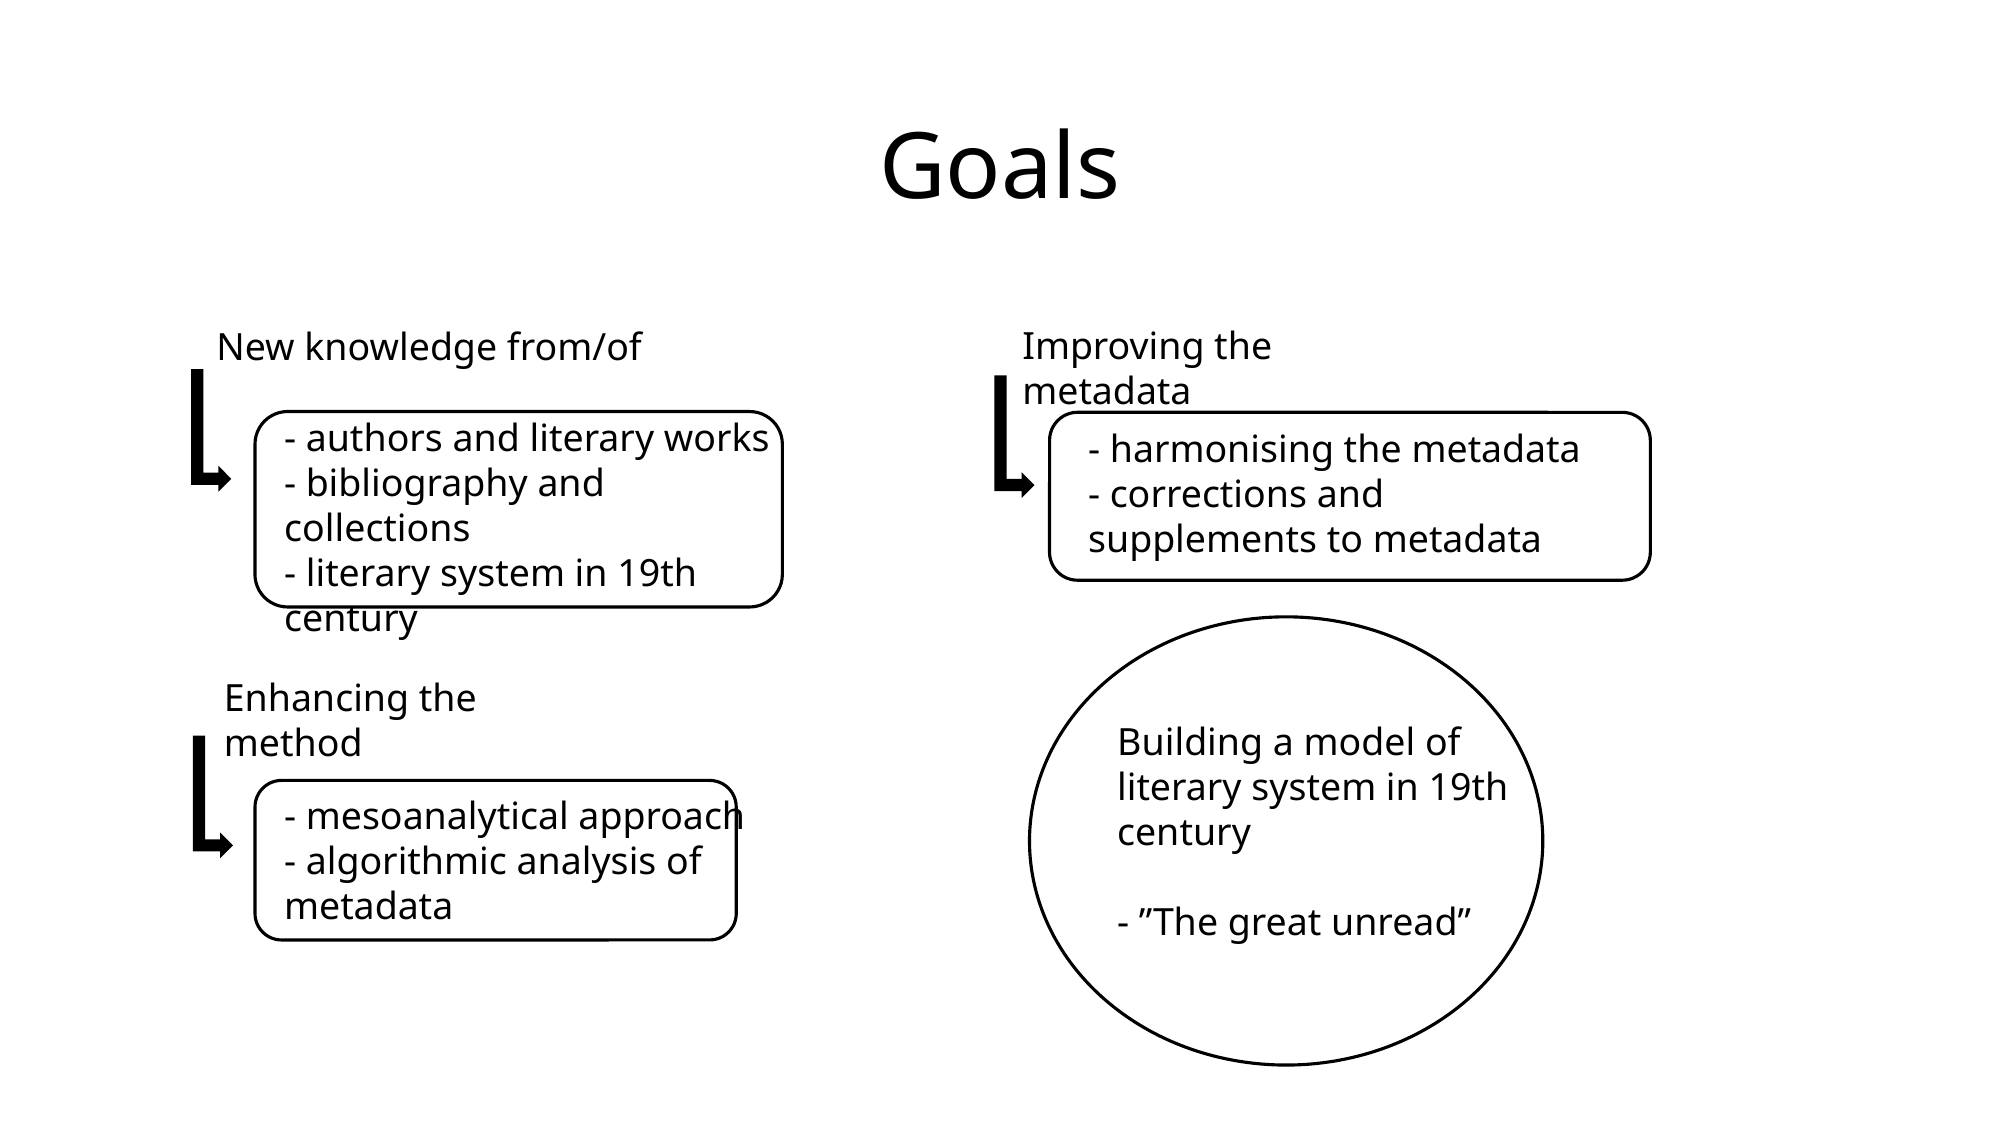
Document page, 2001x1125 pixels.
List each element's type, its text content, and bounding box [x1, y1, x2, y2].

text_box [253, 778, 728, 942]
text_box - mesoanalytical approach - algorithmic analysis of metadata [269, 784, 839, 935]
text_box Improving the metadata [1007, 314, 1454, 420]
text_box - authors and literary works - bibliography and collections - literary system in 19th century [269, 407, 797, 647]
text_box Building a model of literary system in 19th century - ”The great unread” [1102, 710, 1561, 950]
text_box [253, 415, 269, 603]
text_box [191, 369, 232, 492]
title Goals [137, 59, 1863, 278]
text_box [1047, 410, 1652, 582]
text_box [994, 375, 1035, 498]
text_box - harmonising the metadata - corrections and supplements to metadata [1073, 418, 1622, 568]
text_box New knowledge from/of [201, 315, 804, 376]
text_box Enhancing the method [209, 666, 587, 772]
text_box [192, 735, 233, 859]
text_box [1027, 615, 1513, 1067]
